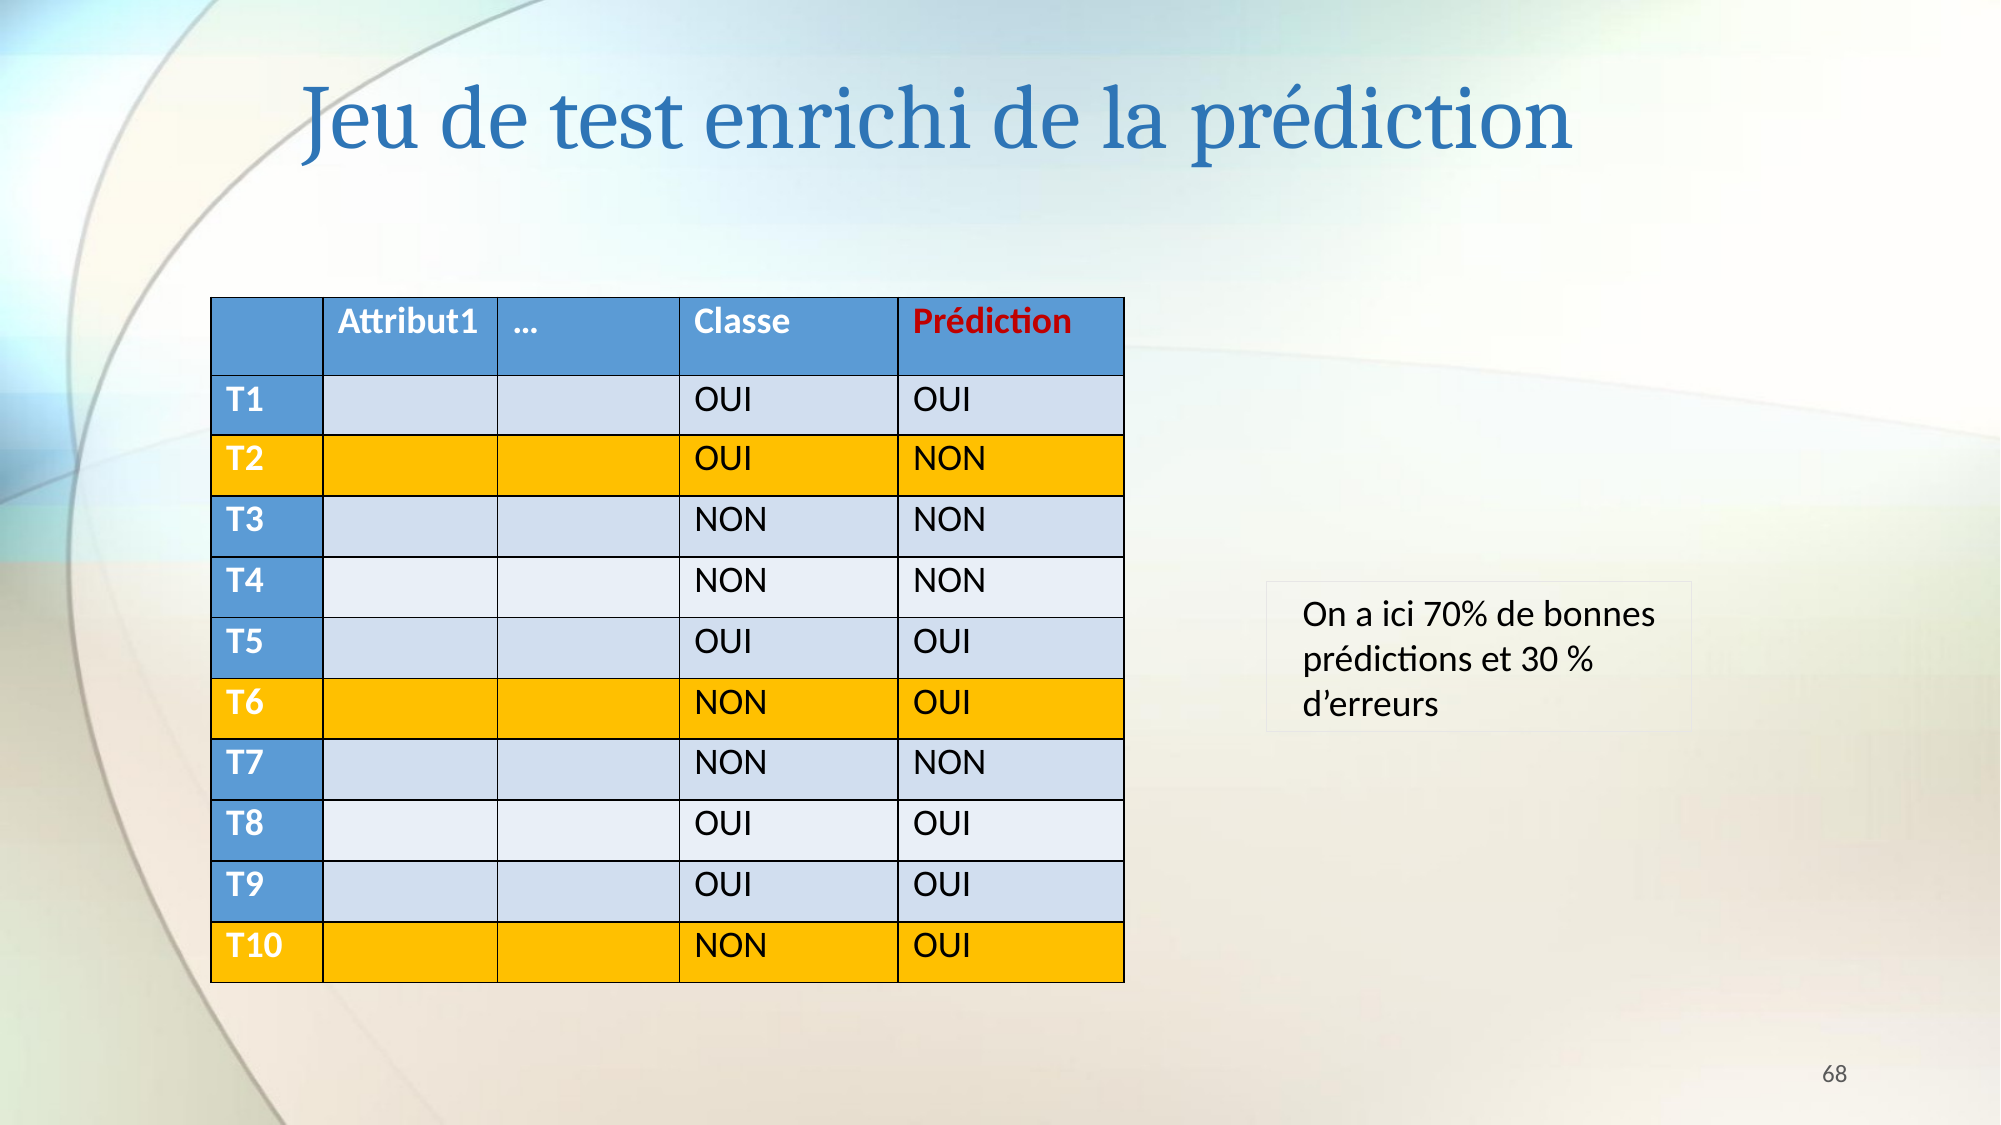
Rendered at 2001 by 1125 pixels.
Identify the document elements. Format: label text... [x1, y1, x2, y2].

table_cell OUI [680, 376, 897, 434]
table_cell [324, 618, 497, 678]
table_cell [498, 679, 679, 738]
table_cell NON [680, 497, 897, 556]
slide_number 68 [1325, 1042, 1863, 1103]
picture [0, 0, 2001, 1125]
table_cell [498, 497, 679, 556]
table_cell [324, 497, 497, 556]
table_cell OUI [899, 862, 1123, 921]
table_cell [324, 740, 497, 799]
table_cell OUI [899, 923, 1123, 982]
table_cell T1 [212, 376, 322, 434]
text_box On a ici 70% de bonnes prédictions et 30 % d’erreurs [1266, 581, 1692, 732]
table_cell [498, 801, 679, 860]
table_header Prédiction [899, 298, 1123, 375]
table_cell [324, 923, 497, 982]
table_cell T3 [212, 497, 322, 556]
table_cell [324, 376, 497, 434]
table_cell OUI [680, 618, 897, 678]
table_cell NON [680, 558, 897, 617]
table_header Attribut1 [324, 298, 497, 375]
table_cell OUI [680, 436, 897, 495]
table_cell OUI [899, 618, 1123, 678]
table_cell [498, 436, 679, 495]
table_cell NON [899, 497, 1123, 556]
table_cell NON [680, 679, 897, 738]
title Jeu de test enrichi de la prédiction [287, 11, 1692, 213]
table_cell OUI [680, 801, 897, 860]
table_cell [324, 862, 497, 921]
table_cell OUI [899, 679, 1123, 738]
table_cell T10 [212, 923, 322, 982]
table_cell T9 [212, 862, 322, 921]
table_cell T6 [212, 679, 322, 738]
table_cell OUI [899, 801, 1123, 860]
table_cell [324, 558, 497, 617]
table_cell [498, 740, 679, 799]
table_cell NON [680, 923, 897, 982]
table_cell T8 [212, 801, 322, 860]
table_cell OUI [899, 376, 1123, 434]
table_cell NON [899, 740, 1123, 799]
table_cell T7 [212, 740, 322, 799]
table_cell [498, 376, 679, 434]
table_cell T4 [212, 558, 322, 617]
table_cell T2 [212, 436, 322, 495]
table_cell [324, 436, 497, 495]
table_cell T5 [212, 618, 322, 678]
table_cell NON [680, 740, 897, 799]
table_cell OUI [680, 862, 897, 921]
table_cell NON [899, 436, 1123, 495]
table_cell [498, 923, 679, 982]
table_header [212, 298, 322, 375]
table_cell [498, 558, 679, 617]
table_cell [498, 862, 679, 921]
table_header Classe [680, 298, 897, 375]
table_cell NON [899, 558, 1123, 617]
table_cell [498, 618, 679, 678]
table_cell [324, 801, 497, 860]
table_cell [324, 679, 497, 738]
table_header … [498, 298, 679, 375]
